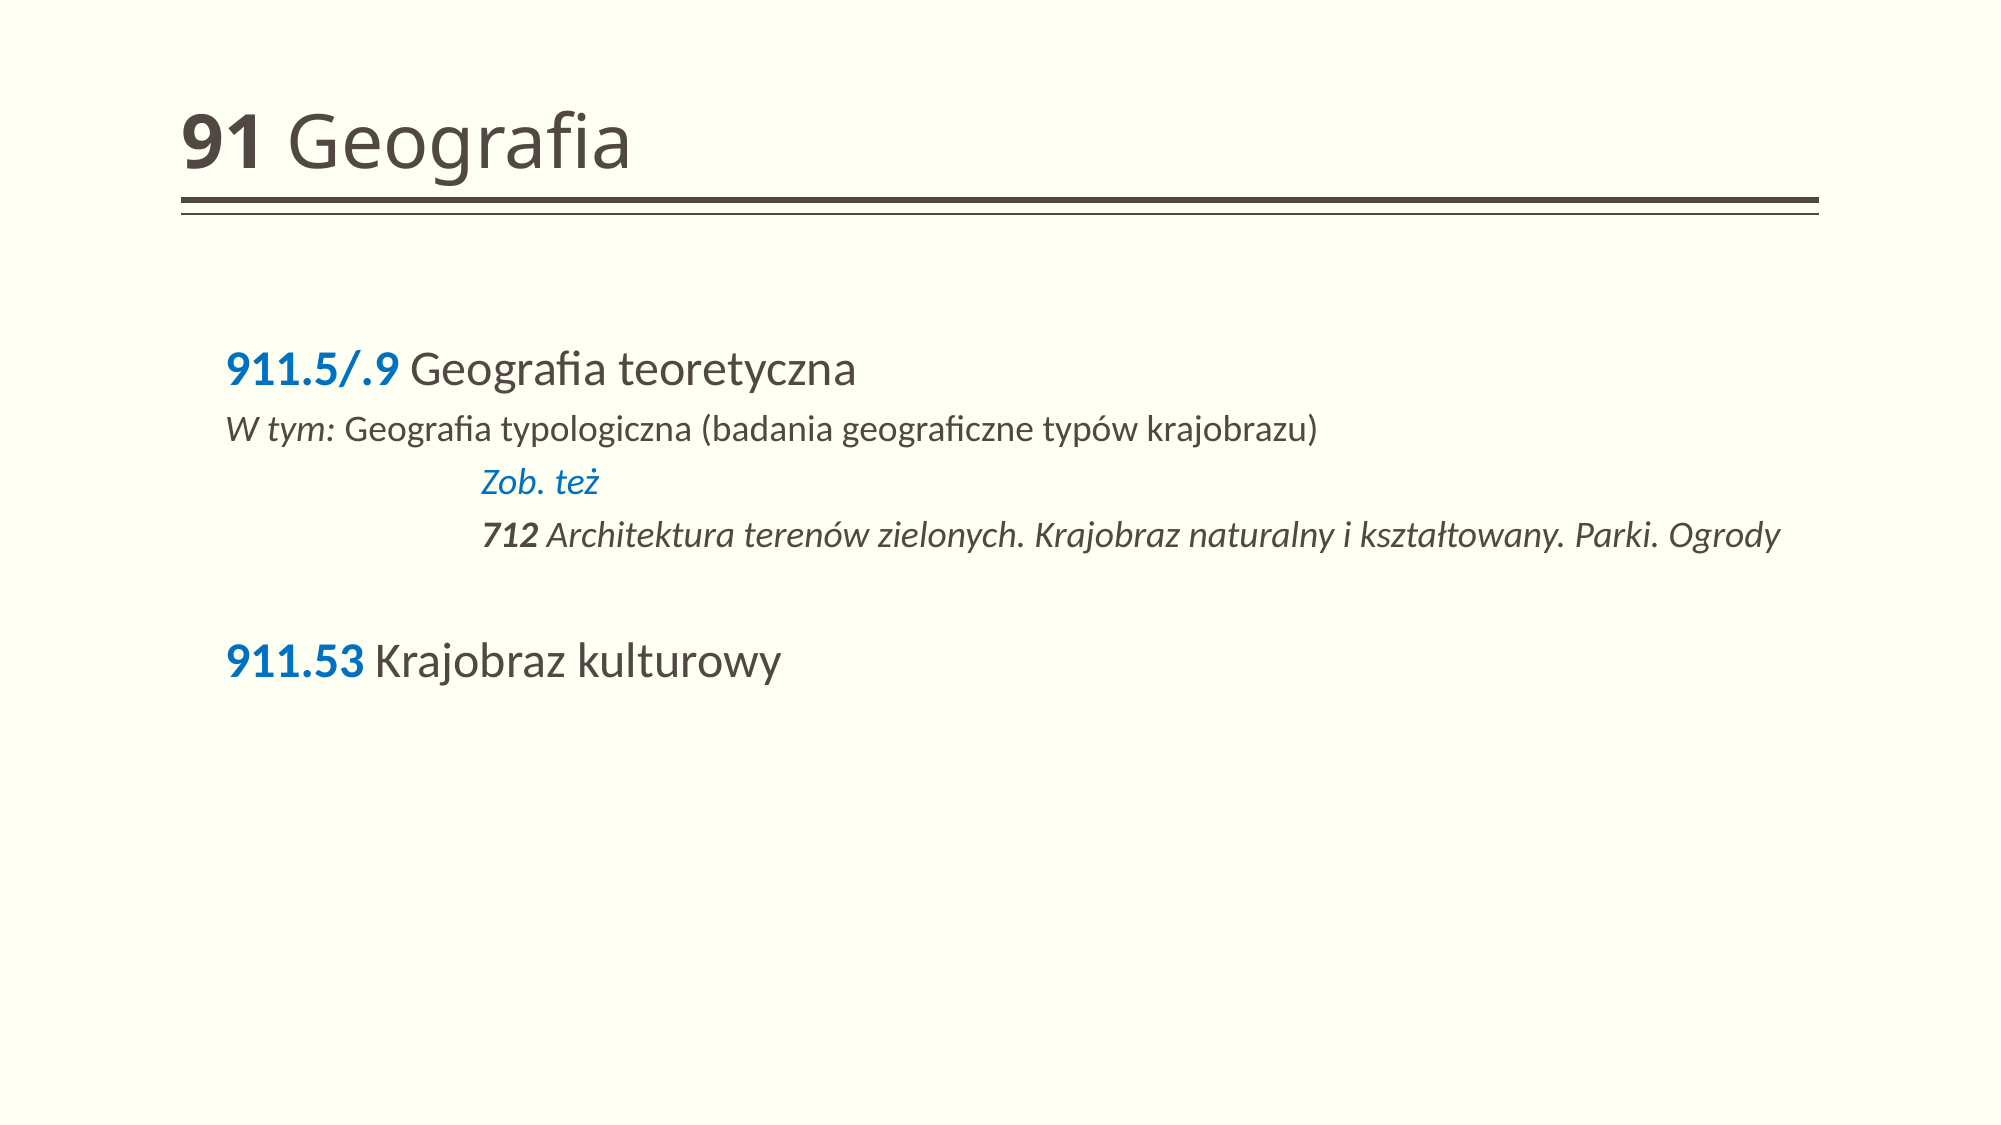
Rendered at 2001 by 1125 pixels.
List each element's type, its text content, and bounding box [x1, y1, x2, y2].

title 91 Geografia [181, 12, 1819, 193]
list 911.5/.9 Geografia teoretyczna W tym: Geografia typologiczna (badania geograficzne typów krajobrazu) Zob. też 712 Architektura terenów zielonych. Krajobraz naturalny i kształtowany. Parki. Ogrody 911.53 Krajobraz kulturowy [181, 262, 1819, 1013]
